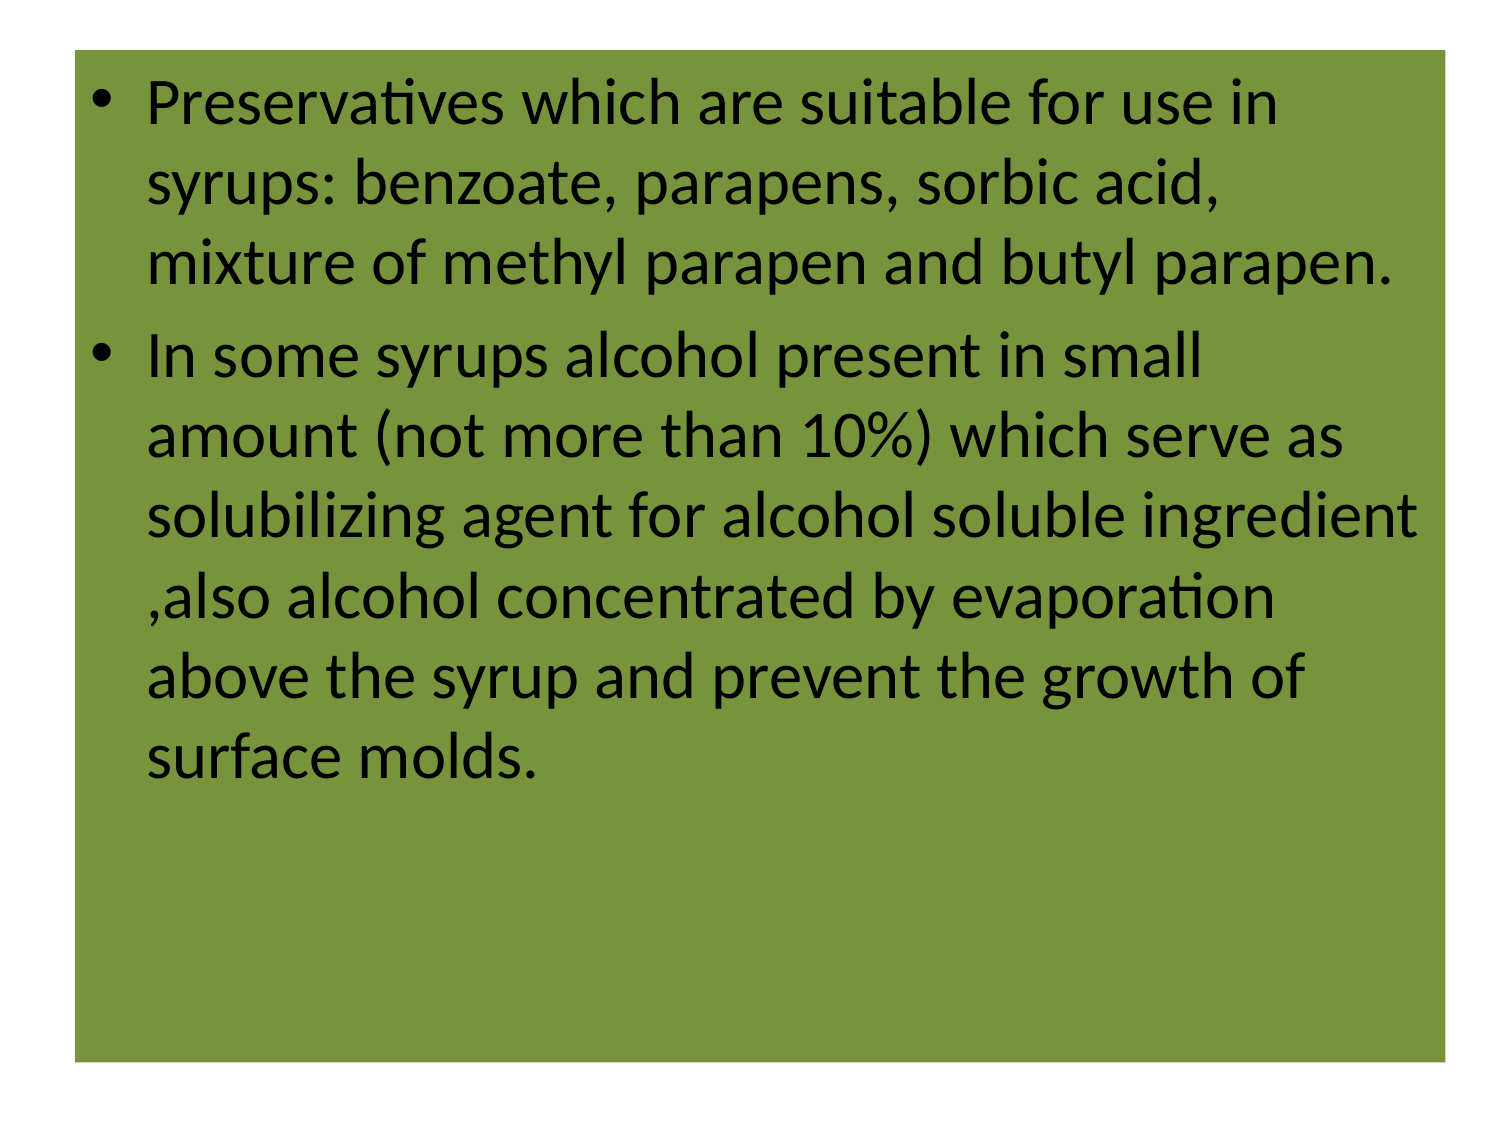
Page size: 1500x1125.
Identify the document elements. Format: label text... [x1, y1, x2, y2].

list Preservatives which are suitable for use in syrups: benzoate, parapens, sorbic acid, mixture of methyl parapen and butyl parapen. In some syrups alcohol present in small amount (not more than 10%) which serve as solubilizing agent for alcohol soluble ingredient ,also alcohol concentrated by evaporation above the syrup and prevent the growth of surface molds. [75, 50, 1446, 1063]
